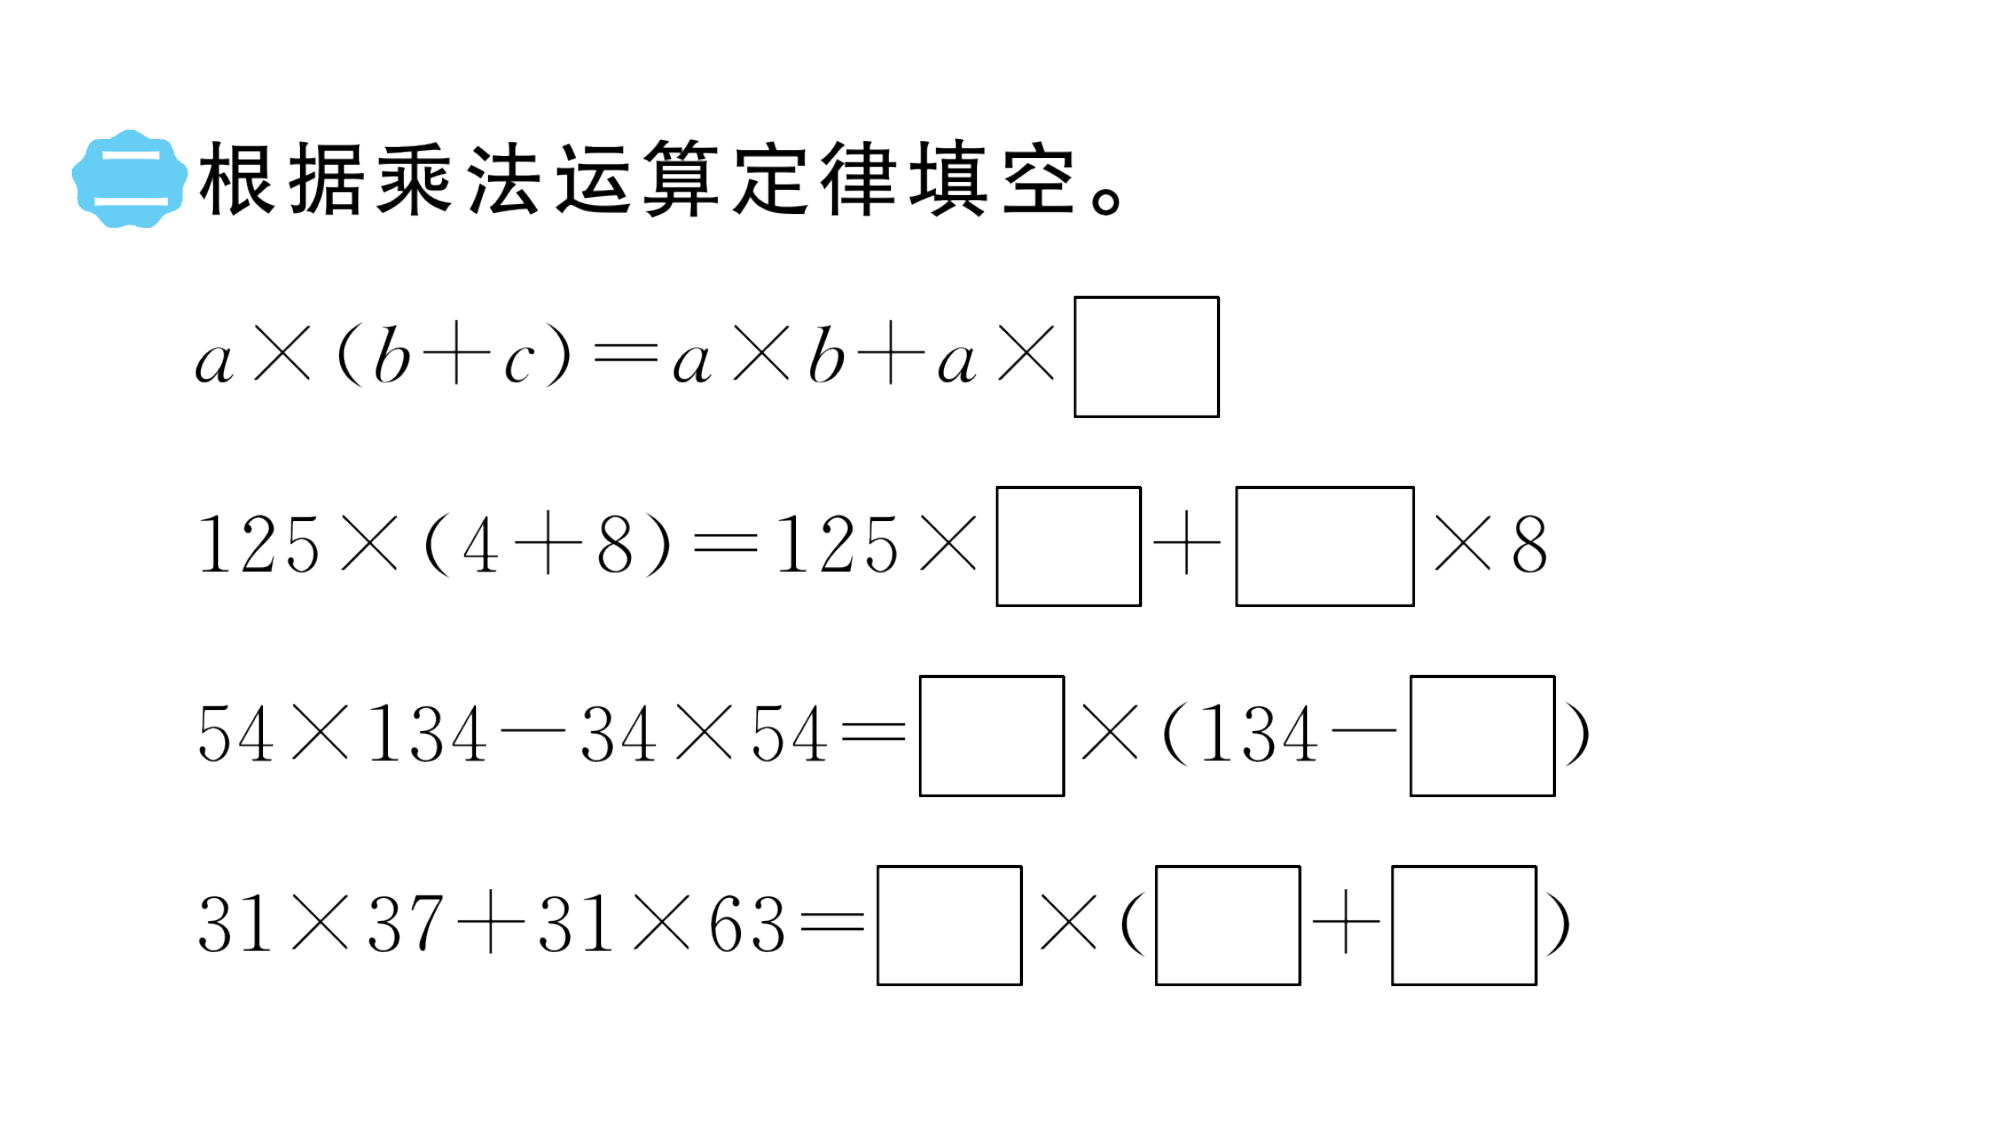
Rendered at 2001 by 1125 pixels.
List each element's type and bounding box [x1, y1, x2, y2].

picture [66, 78, 1625, 1023]
